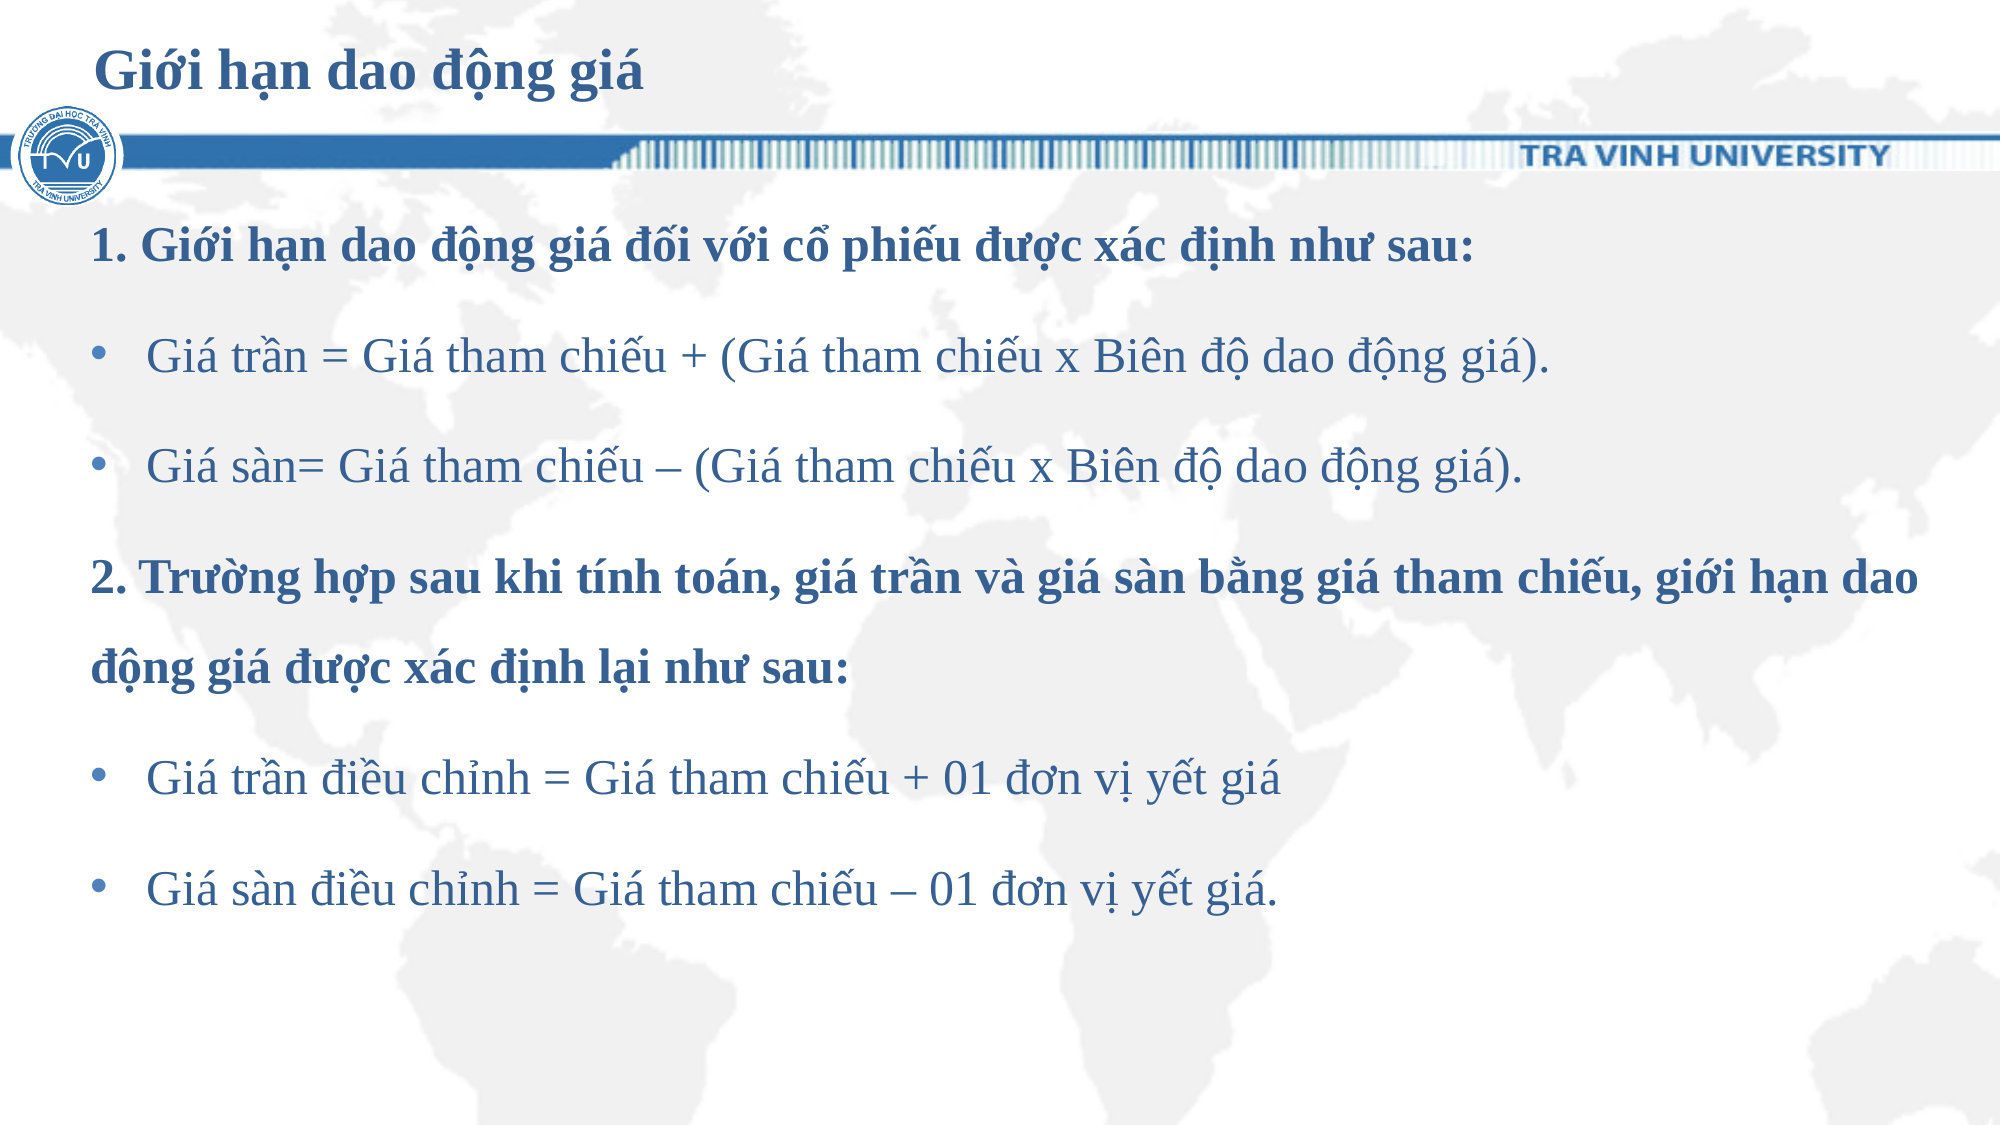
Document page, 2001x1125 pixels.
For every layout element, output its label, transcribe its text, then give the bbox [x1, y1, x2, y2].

title Giới hạn dao động giá [78, 4, 1959, 129]
picture [0, 0, 2000, 1125]
list 1. Giới hạn dao động giá đối với cổ phiếu được xác định như sau: Giá trần = Giá tham chiếu + (Giá tham chiếu x Biên độ dao động giá). Giá sàn= Giá tham chiếu – (Giá tham chiếu x Biên độ dao động giá). 2. Trường hợp sau khi tính toán, giá trần và giá sàn bằng giá tham chiếu, giới hạn dao động giá được xác định lại như sau: Giá trần điều chỉnh = Giá tham chiếu + 01 đơn vị yết giá Giá sàn điều chỉnh = Giá tham chiếu – 01 đơn vị yết giá. [75, 173, 1936, 1043]
